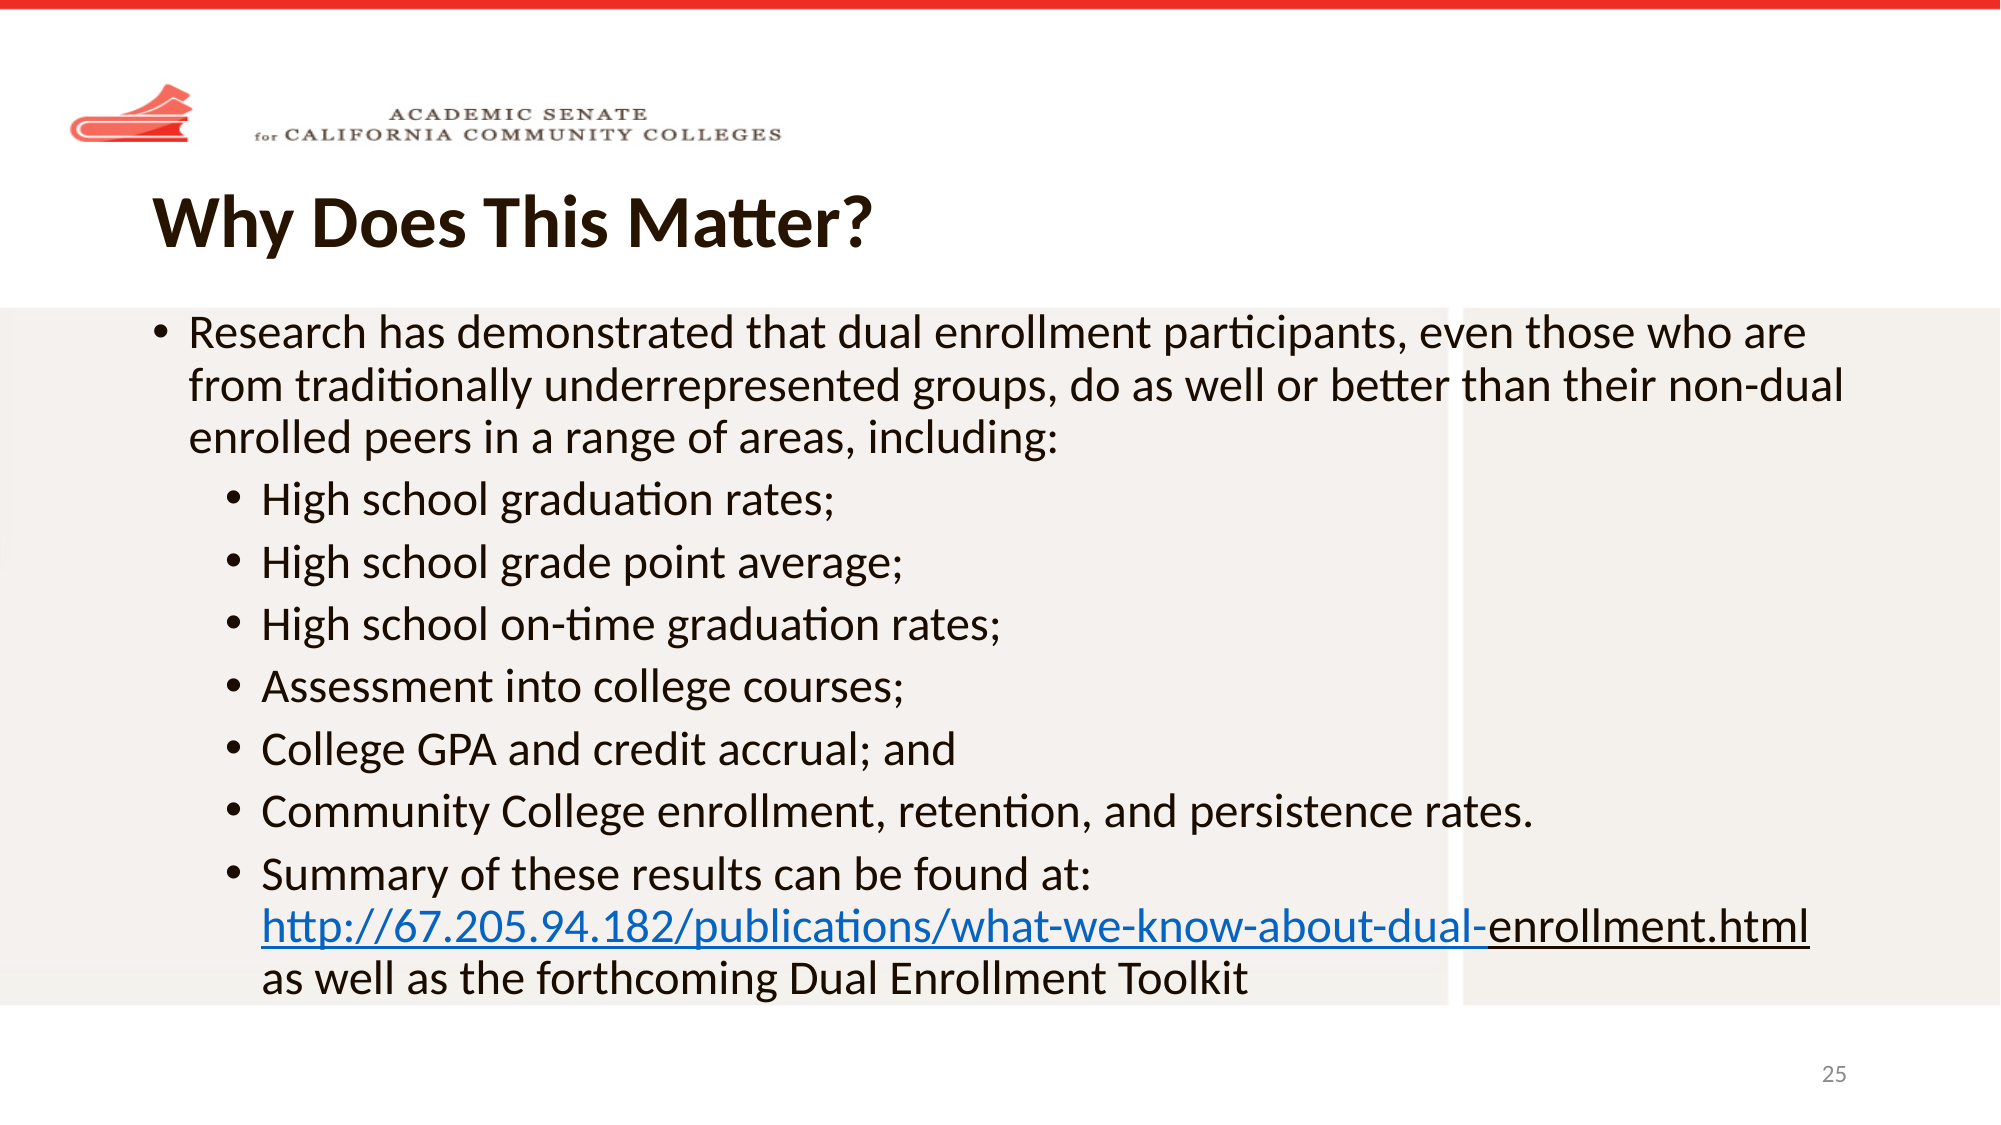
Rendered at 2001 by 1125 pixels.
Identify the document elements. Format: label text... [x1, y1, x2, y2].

list Research has demonstrated that dual enrollment participants, even those who are from traditionally underrepresented groups, do as well or better than their non-dual enrolled peers in a range of areas, including: High school graduation rates; High school grade point average; High school on-time graduation rates; Assessment into college courses; College GPA and credit accrual; and Community College enrollment, retention, and persistence rates. Summary of these results can be found at: http://67.205.94.182/publications/what-we-know-about-dual-enrollment.html as well as the forthcoming Dual Enrollment Toolkit [137, 299, 1863, 1014]
slide_number 25 [1412, 1042, 1863, 1103]
picture [0, 0, 2001, 1125]
title Why Does This Matter? [137, 148, 1863, 299]
